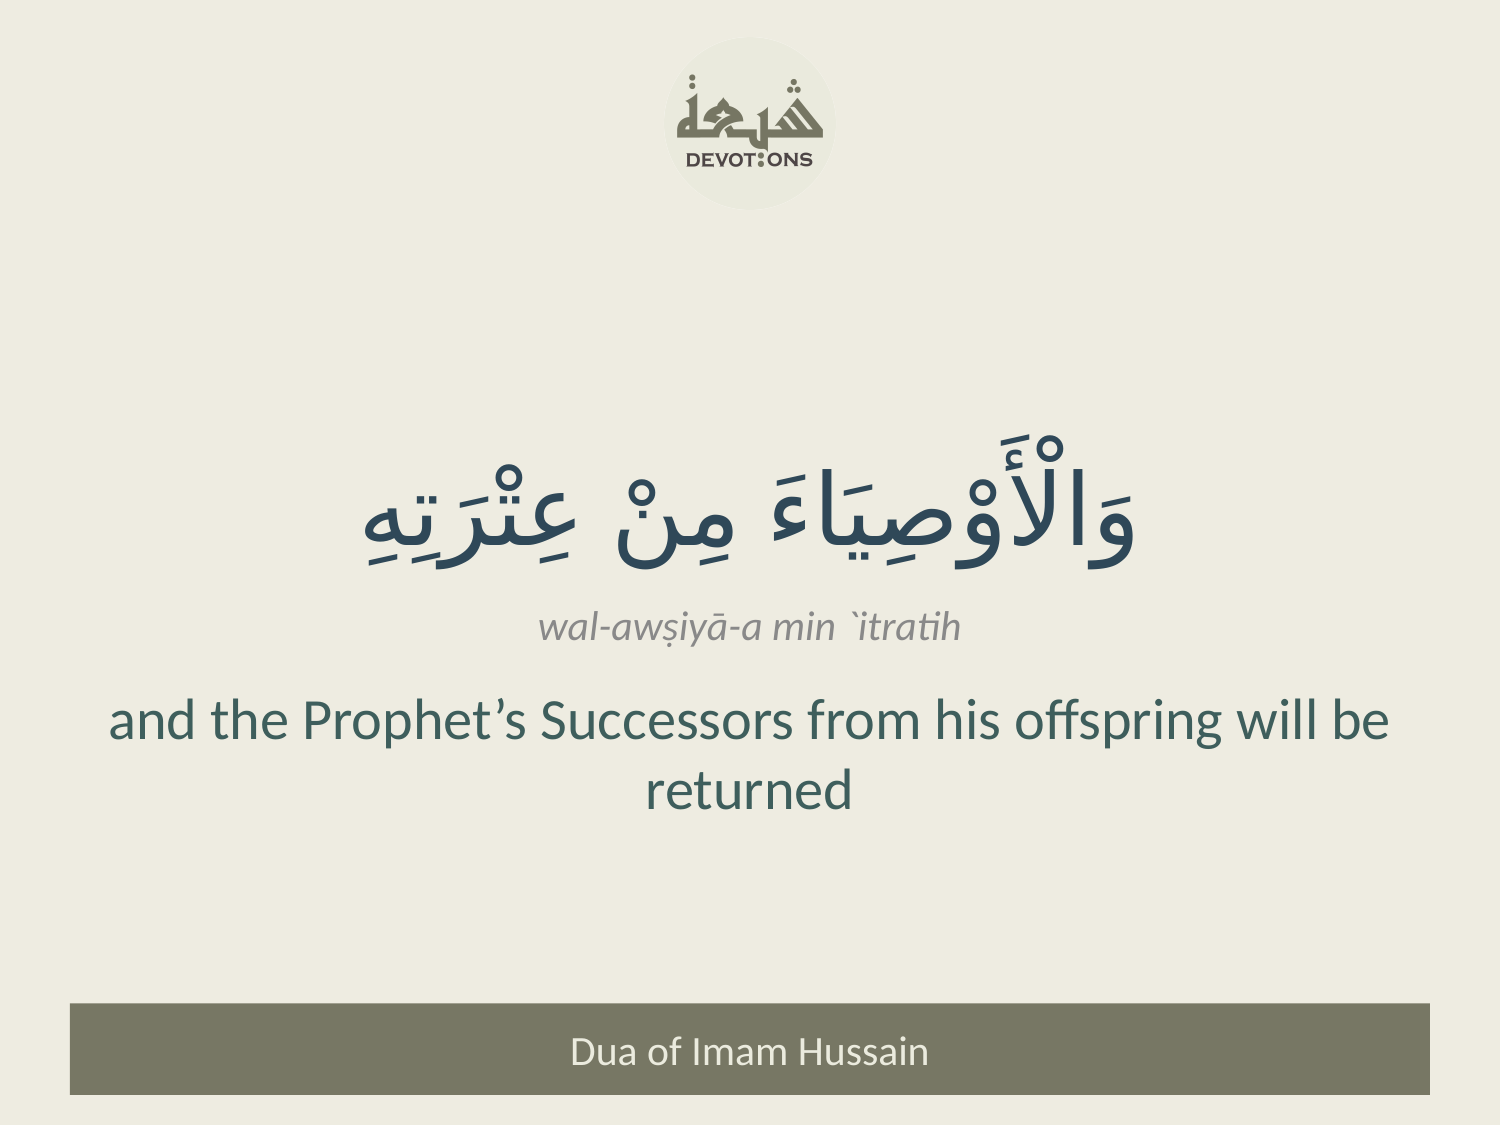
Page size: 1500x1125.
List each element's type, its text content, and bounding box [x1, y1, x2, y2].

list وَالْأَوْصِيَاءَ مِنْ عِتْرَتِهِ wal-awṣiyā-a min `itratih and the Prophet’s Successors from his offspring will be returned [69, 203, 1430, 1003]
list Dua of Imam Hussain [69, 1003, 1430, 1095]
picture [656, 29, 844, 203]
